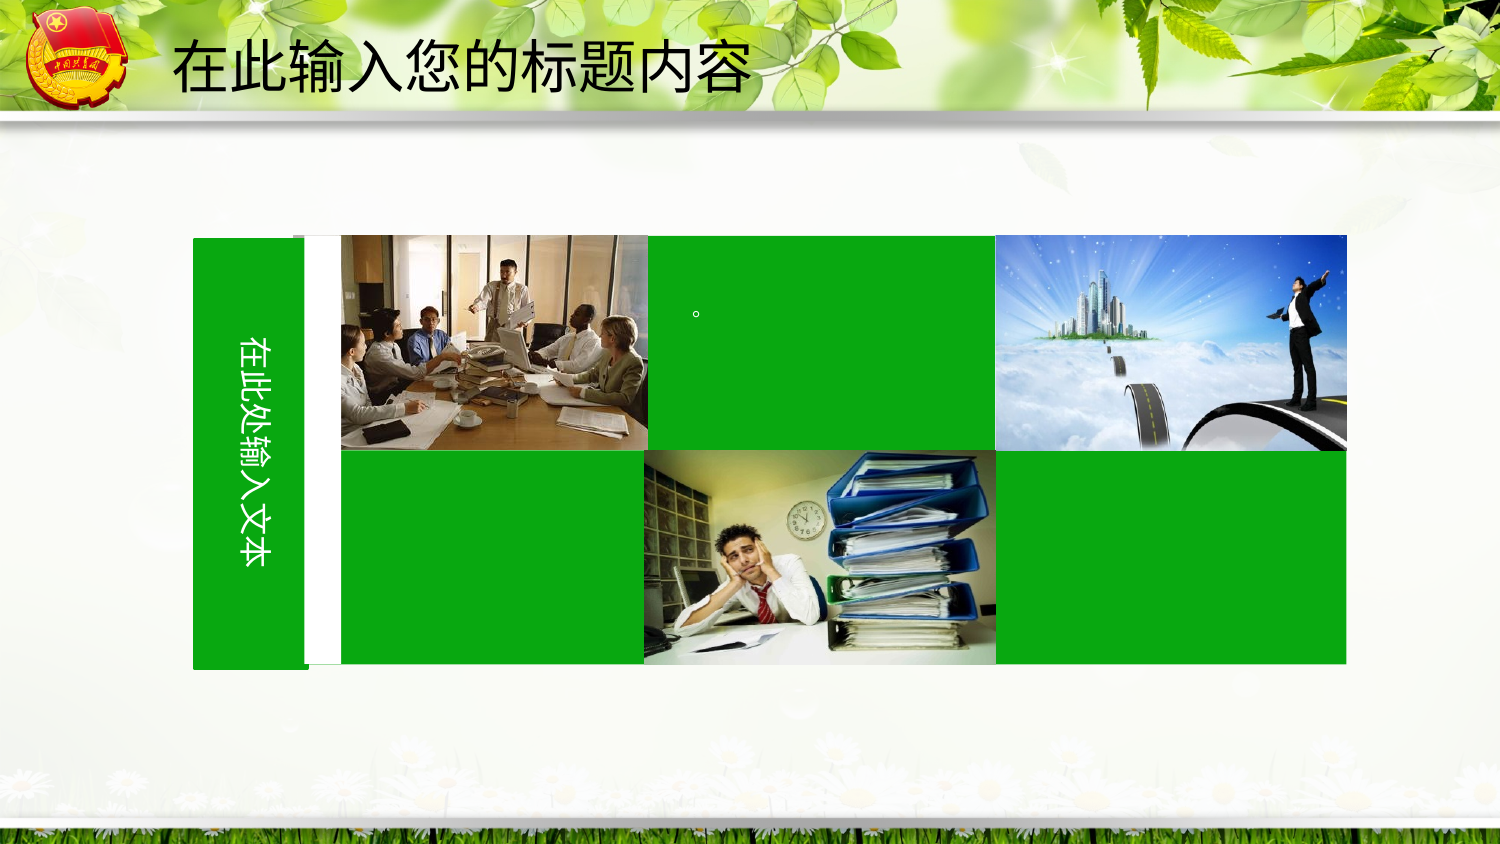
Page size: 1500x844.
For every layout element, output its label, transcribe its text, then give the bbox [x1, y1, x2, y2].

picture [0, 0, 1500, 844]
text_box [193, 238, 289, 670]
text_box 在此输入您的标题内容 [156, 22, 793, 108]
text_box 在此处输入文本 [213, 321, 285, 682]
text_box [293, 235, 1347, 665]
